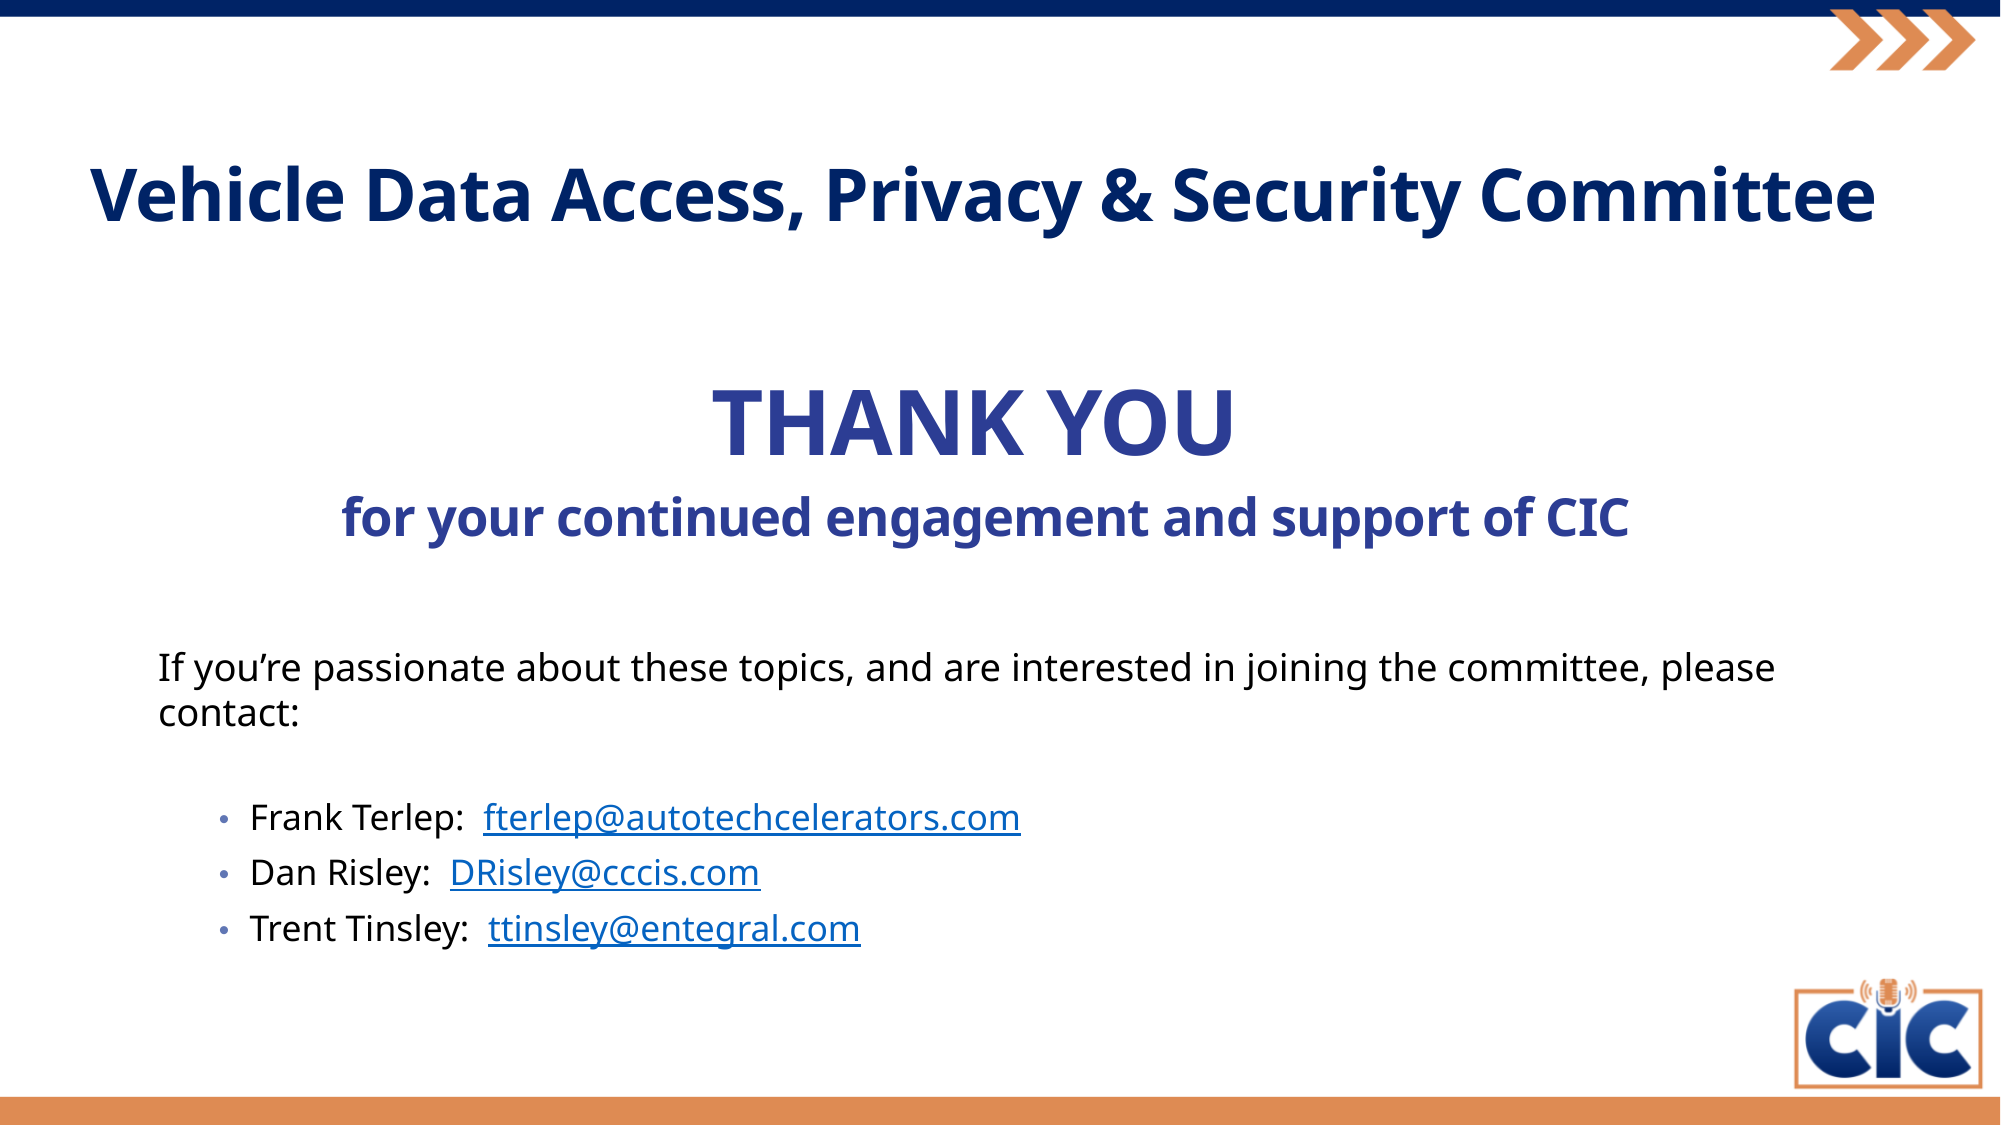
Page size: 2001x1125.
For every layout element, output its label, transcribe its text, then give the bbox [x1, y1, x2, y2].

list THANK YOU for your continued engagement and support of CIC If you’re passionate about these topics, and are interested in joining the committee, please contact: Frank Terlep: fterlep@autotechcelerators.com Dan Risley: DRisley@cccis.com Trent Tinsley: ttinsley@entegral.com [143, 357, 1830, 963]
text_box Vehicle Data Access, Privacy & Security Committee [67, 80, 1901, 245]
picture [0, 0, 2001, 1125]
